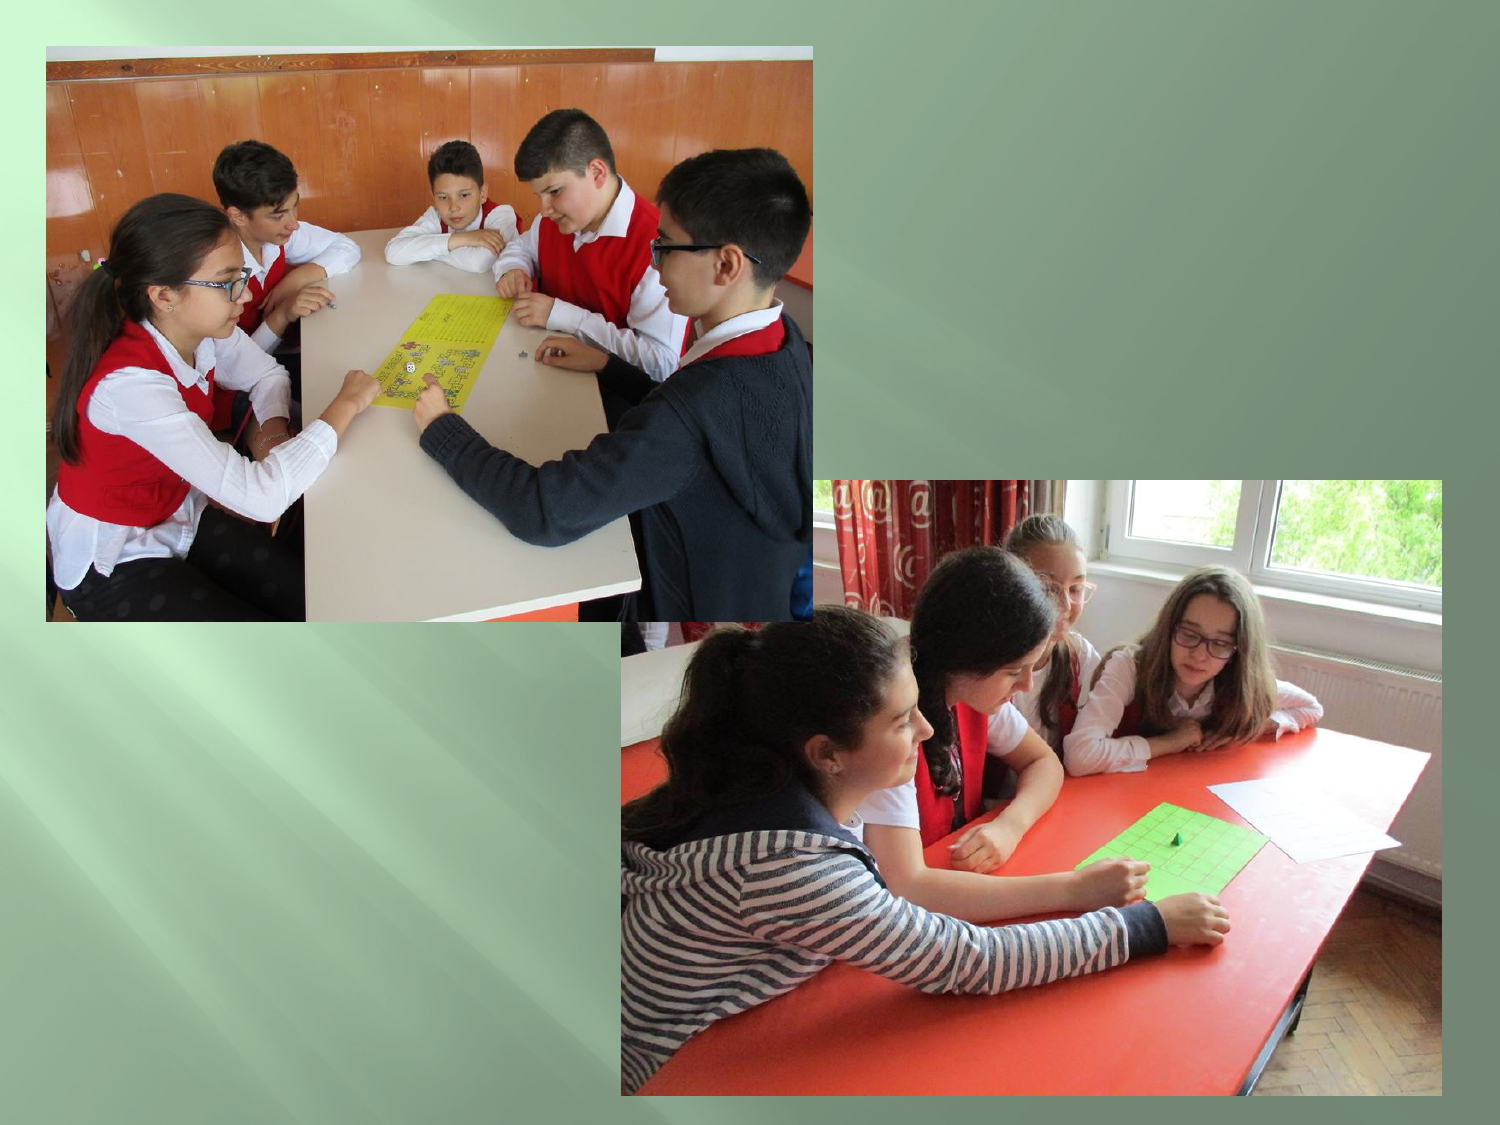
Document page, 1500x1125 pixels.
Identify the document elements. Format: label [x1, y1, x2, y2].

picture [46, 46, 1442, 1096]
